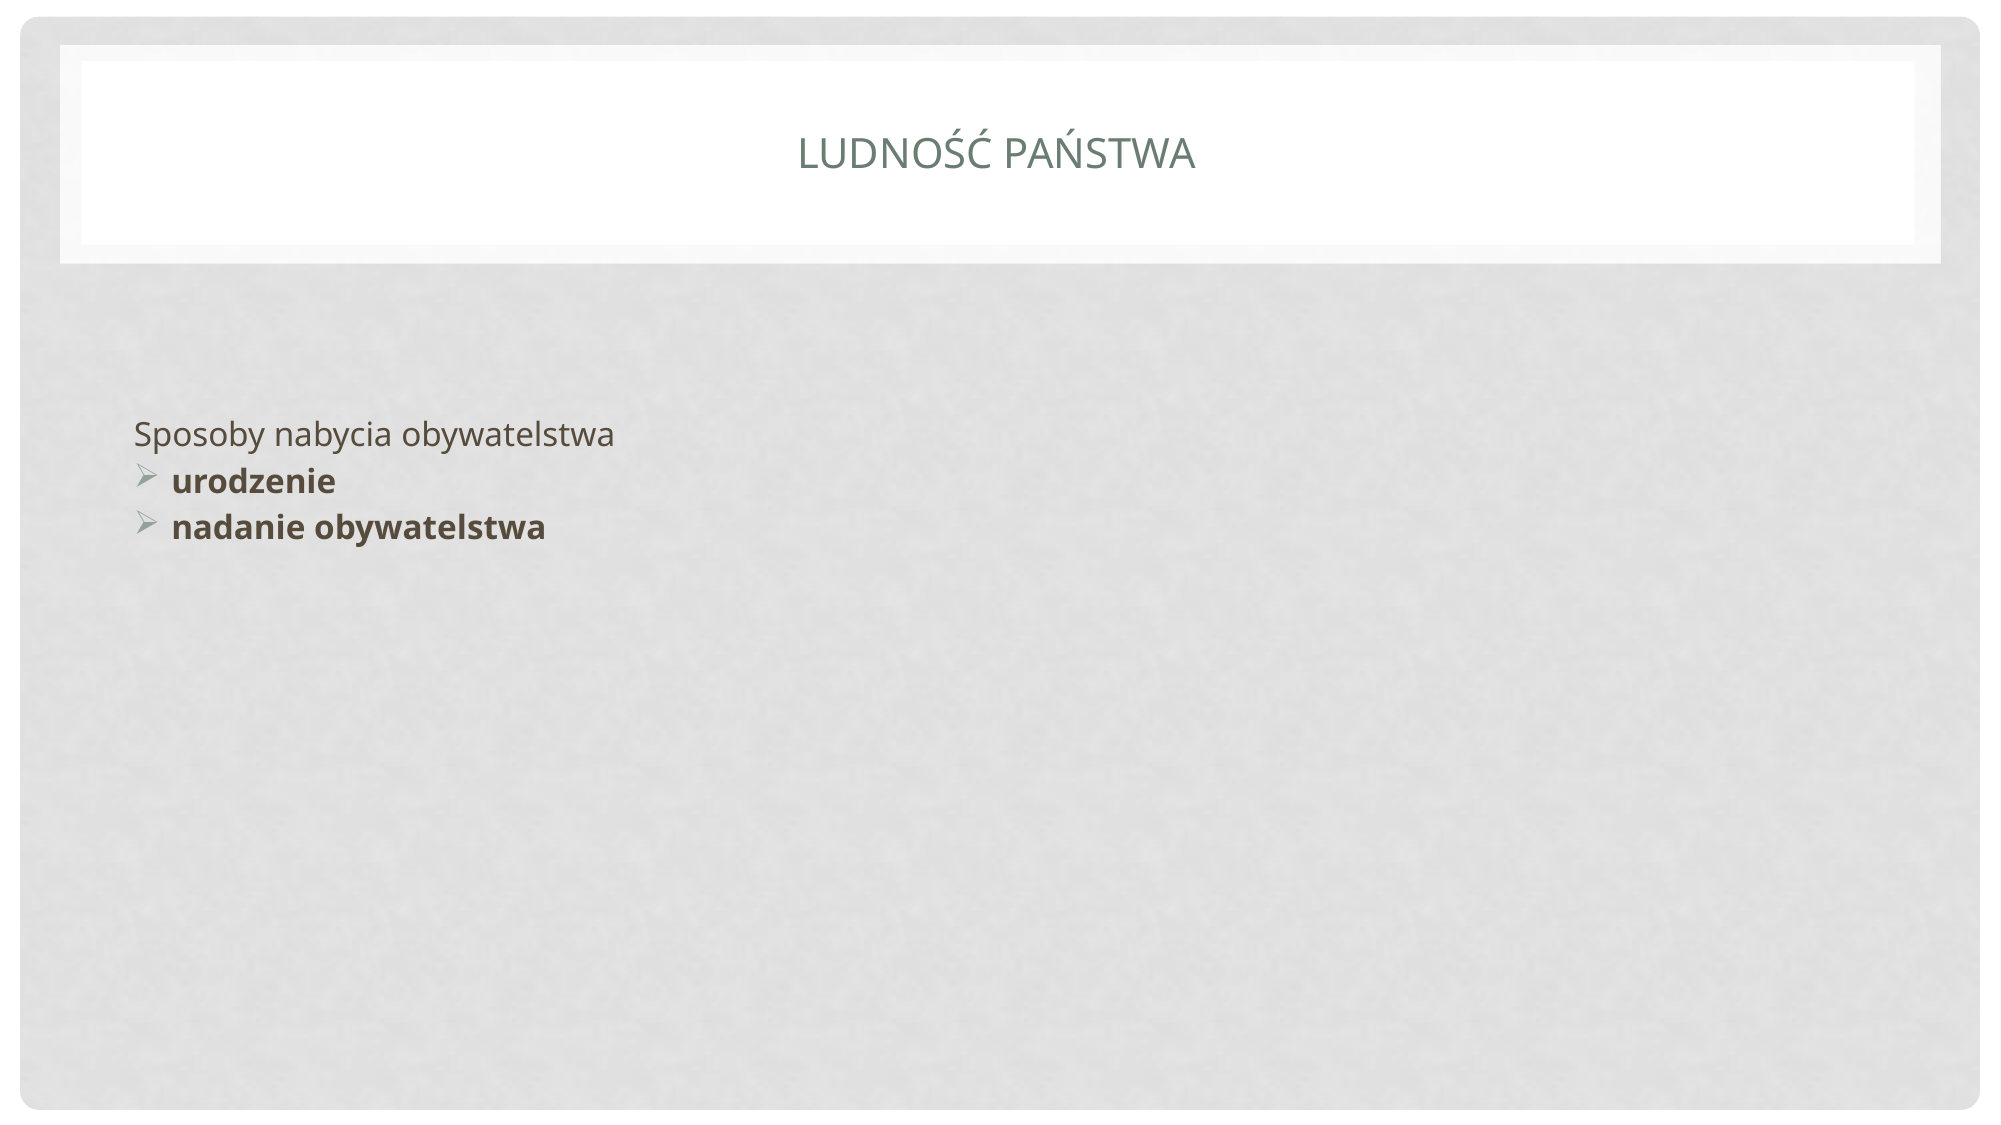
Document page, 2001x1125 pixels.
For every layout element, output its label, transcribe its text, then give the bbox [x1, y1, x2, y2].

list Sposoby nabycia obywatelstwa urodzenie nadanie obywatelstwa [99, 270, 1900, 1088]
title Ludność państwa [93, 66, 1900, 238]
